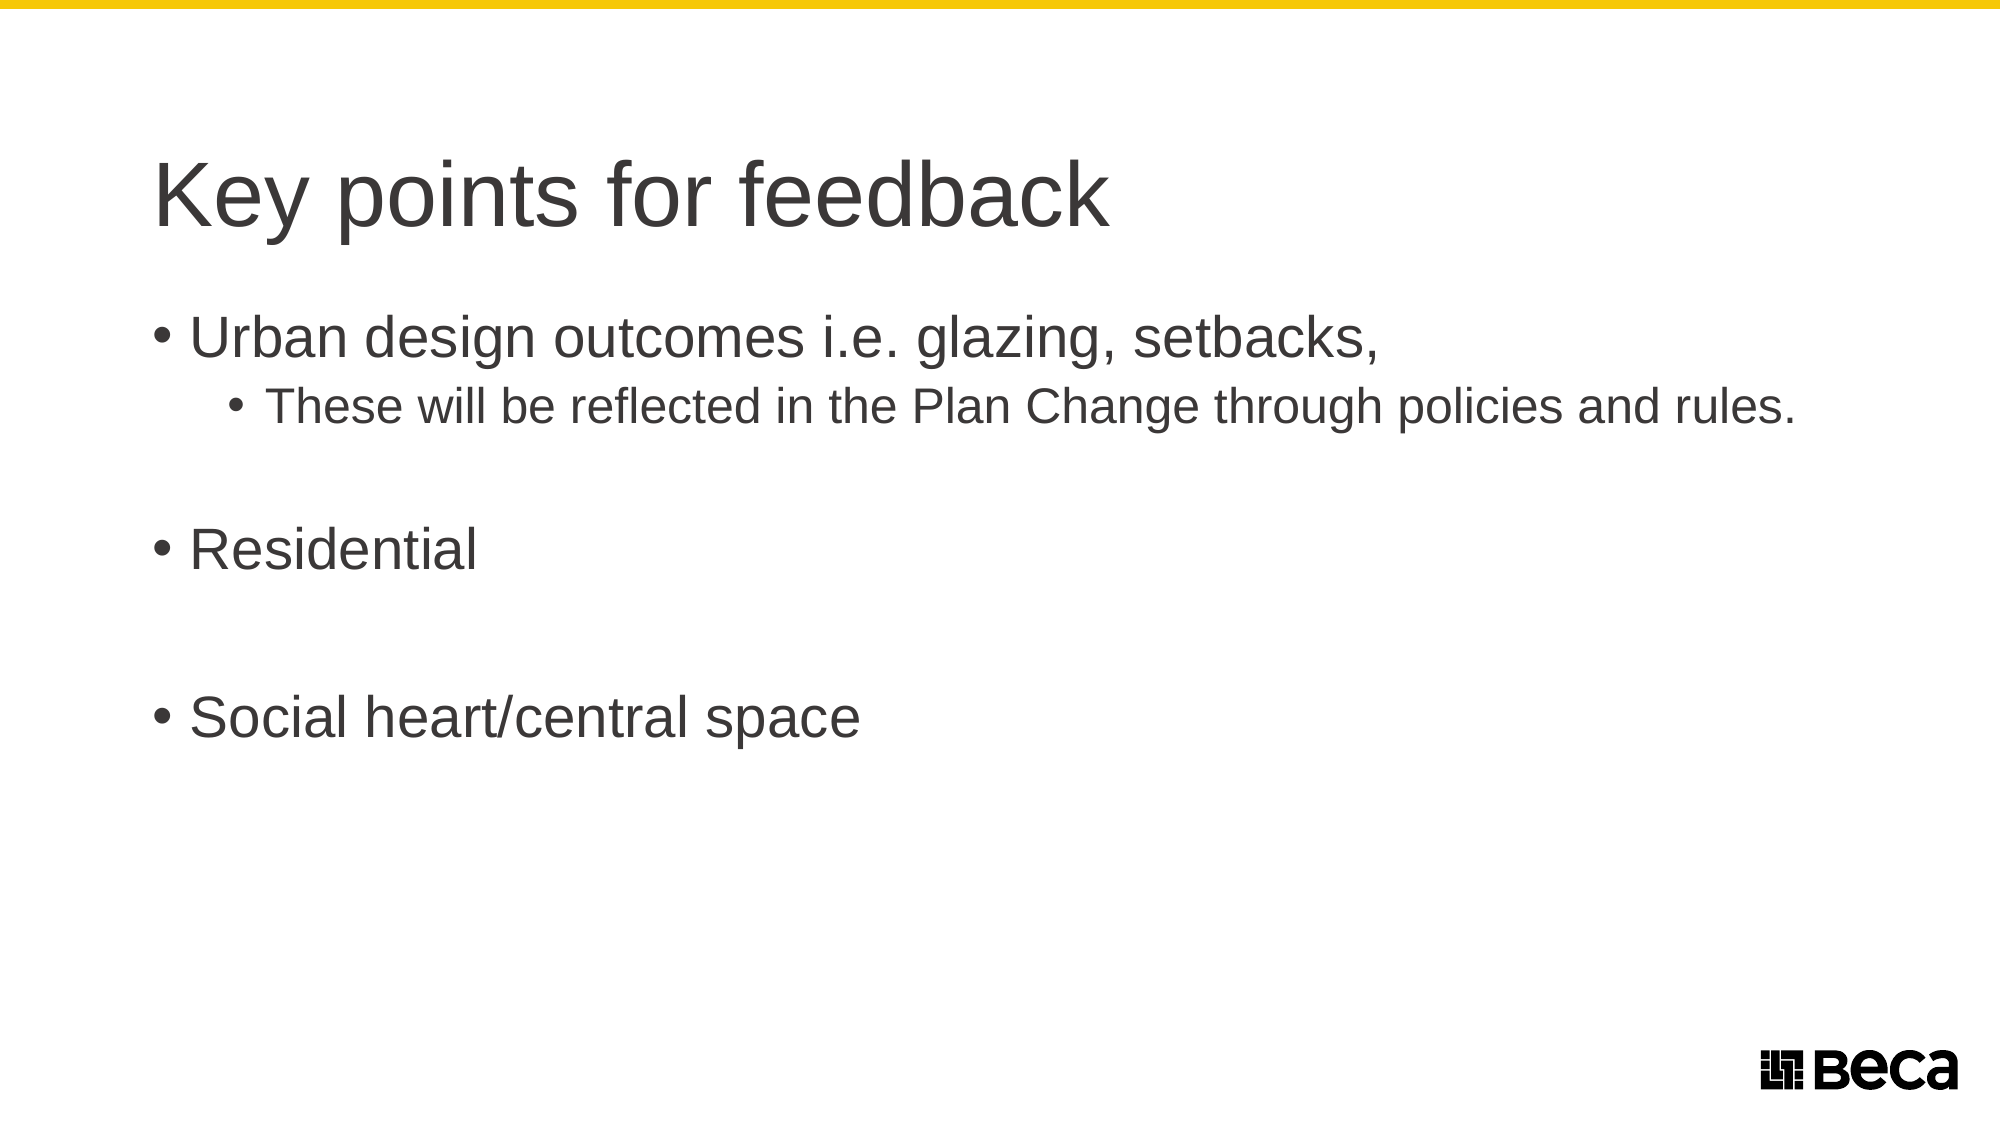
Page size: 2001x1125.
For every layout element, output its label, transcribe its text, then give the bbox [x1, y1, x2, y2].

list Urban design outcomes i.e. glazing, setbacks, These will be reflected in the Plan Change through policies and rules. Residential Social heart/central space [137, 299, 1863, 988]
title Key points for feedback [137, 116, 1863, 278]
